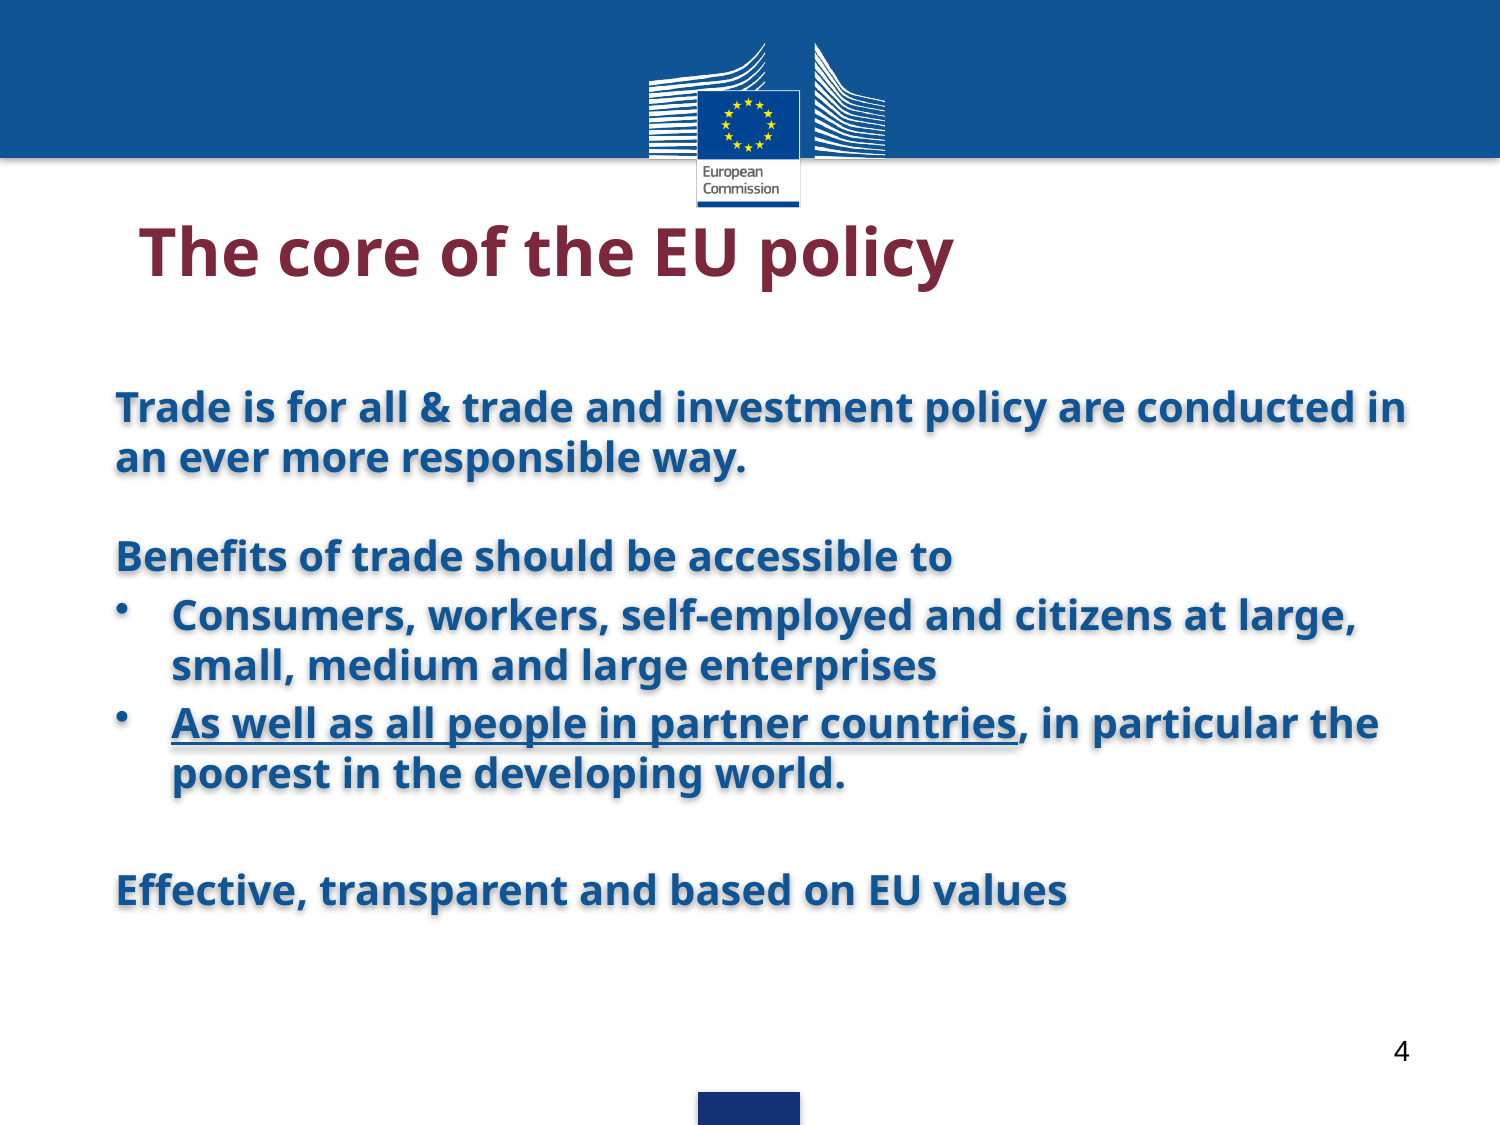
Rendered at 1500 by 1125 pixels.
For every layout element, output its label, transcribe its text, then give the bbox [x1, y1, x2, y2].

picture [649, 42, 885, 208]
slide_number 4 [1074, 1024, 1425, 1103]
title The core of the EU policy [64, 208, 1415, 291]
text_box Trade is for all & trade and investment policy are conducted in an ever more responsible way. Benefits of trade should be accessible to Consumers, workers, self-employed and citizens at large, small, medium and large enterprises As well as all people in partner countries, in particular the poorest in the developing world. Effective, transparent and based on EU values [100, 373, 1451, 1069]
